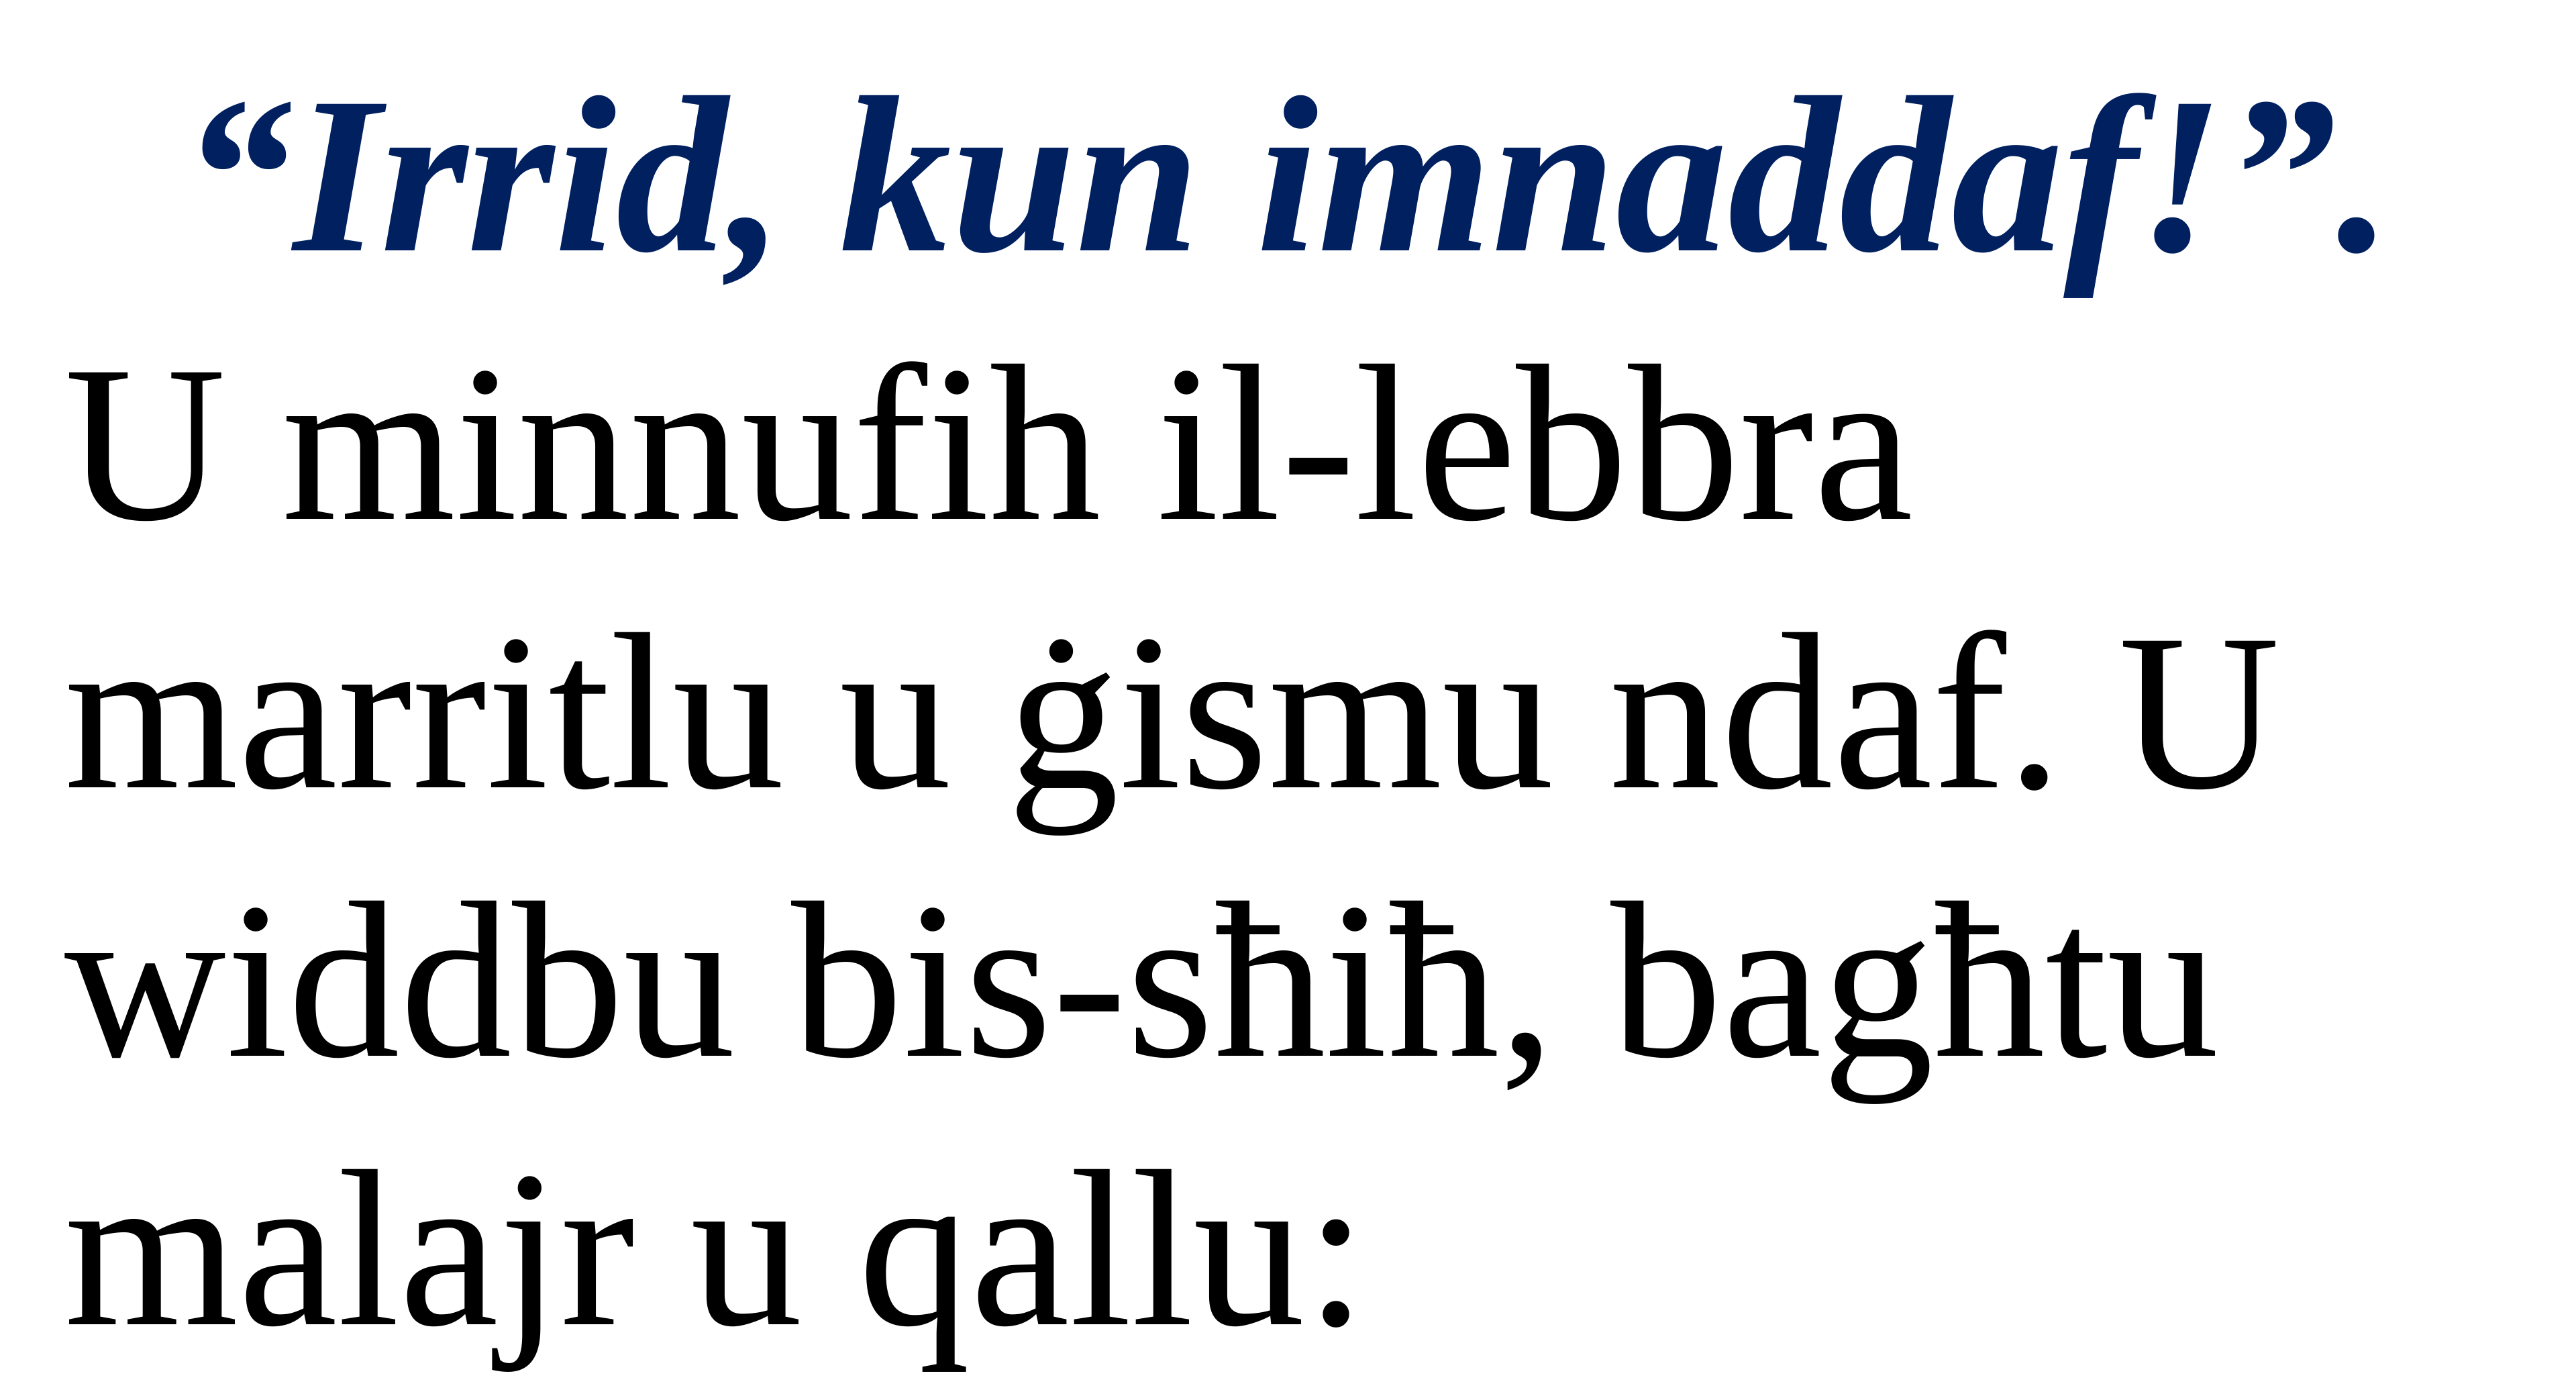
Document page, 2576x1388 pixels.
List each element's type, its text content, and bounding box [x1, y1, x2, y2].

list “Irrid, kun imnaddaf!”. U minnufih il-lebbra marritlu u ġismu ndaf. U widdbu bis-sħiħ, bagħtu malajr u qallu: [42, 15, 2534, 1380]
